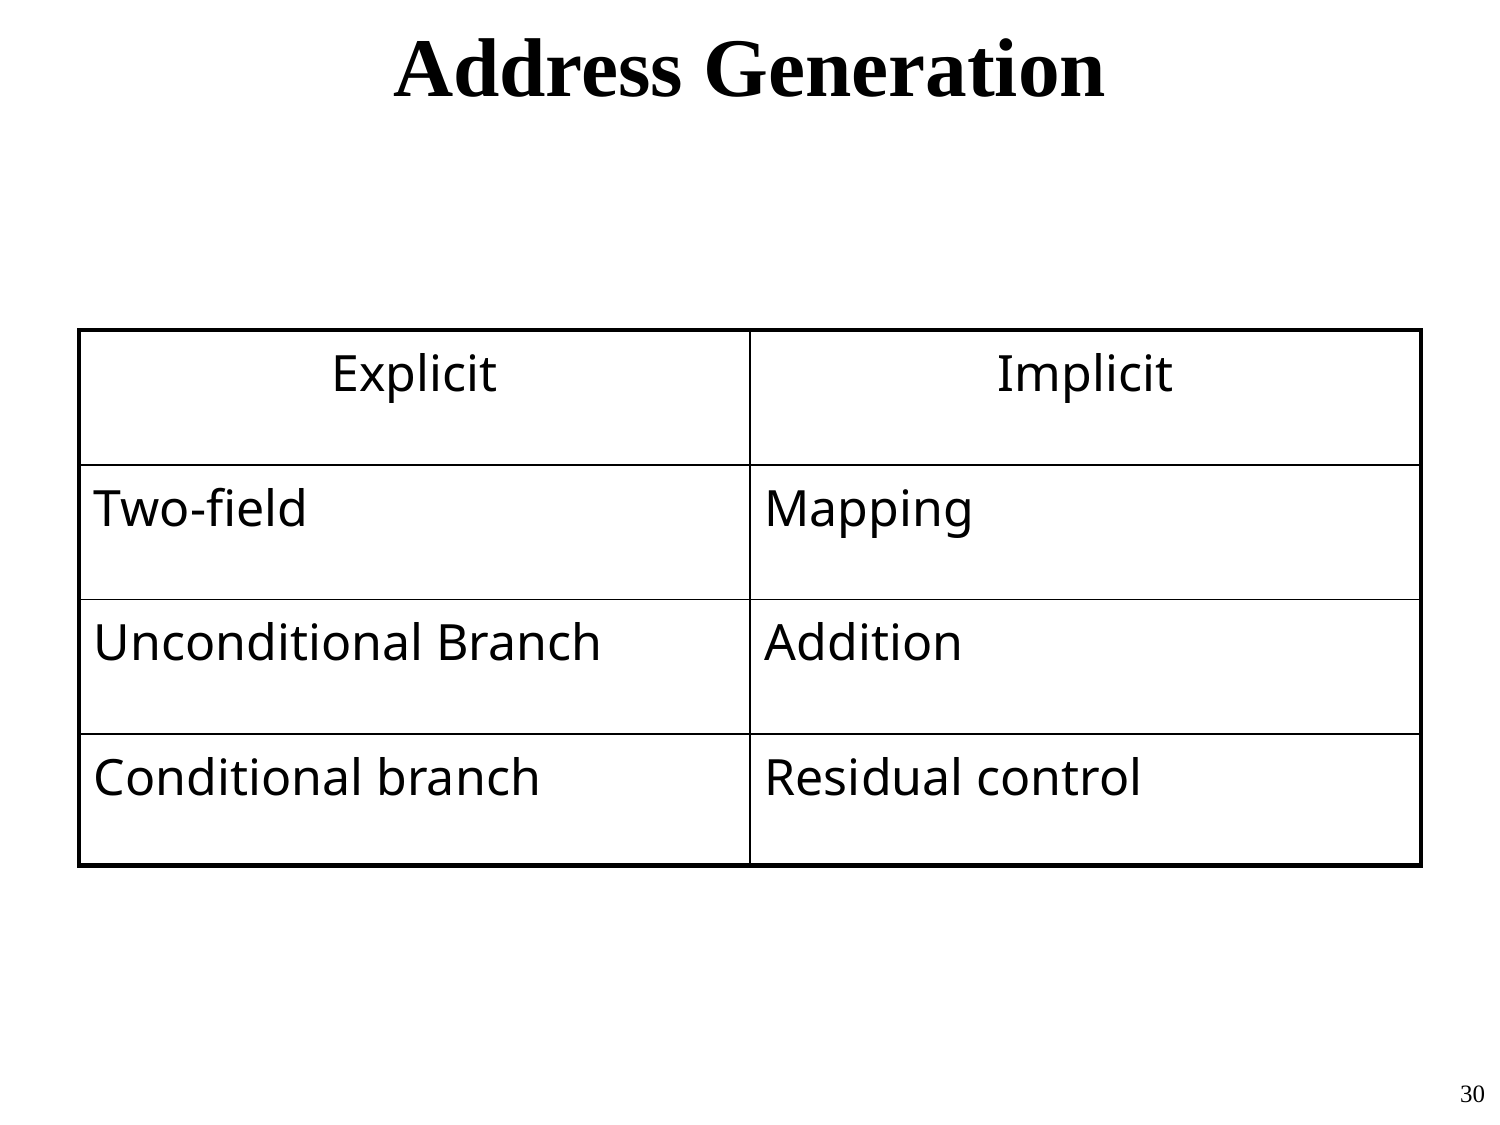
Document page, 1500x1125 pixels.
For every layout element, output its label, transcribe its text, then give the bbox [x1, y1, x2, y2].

table_cell Addition [751, 600, 1419, 733]
table_cell Unconditional Branch [81, 600, 749, 733]
table_cell Mapping [751, 466, 1419, 599]
table_cell Two-field [81, 466, 749, 599]
table_header Implicit [751, 332, 1419, 464]
table_cell Residual control [751, 735, 1419, 863]
table_header Explicit [81, 332, 749, 464]
table_cell Conditional branch [81, 735, 749, 863]
slide_number 30 [1186, 1069, 1500, 1125]
title Address Generation [0, 0, 1500, 126]
